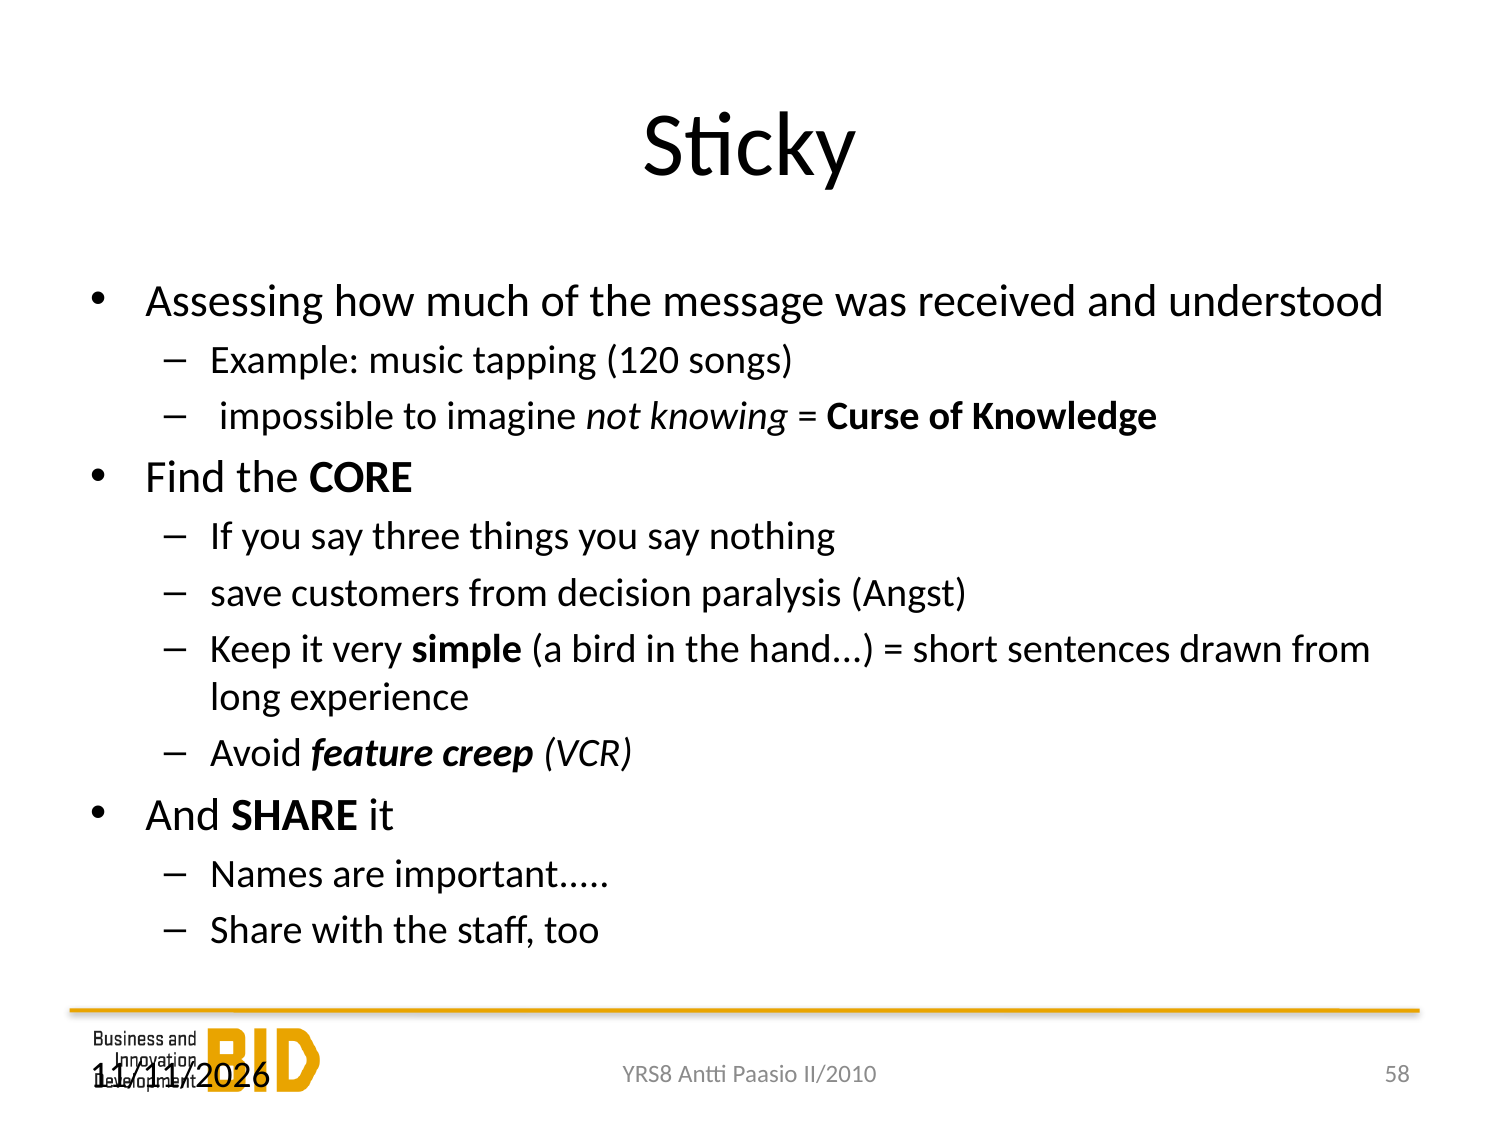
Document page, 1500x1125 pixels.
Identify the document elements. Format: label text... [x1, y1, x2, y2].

picture [94, 1028, 320, 1042]
footer YRS8 Antti Paasio II/2010 [512, 1042, 988, 1103]
list Assessing how much of the message was received and understood Example: music tapping (120 songs) impossible to imagine not knowing = Curse of Knowledge Find the CORE If you say three things you say nothing save customers from decision paralysis (Angst) Keep it very simple (a bird in the hand...) = short sentences drawn from long experience Avoid feature creep (VCR) And SHARE it Names are important..... Share with the staff, too [75, 262, 1425, 1005]
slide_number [75, 1042, 425, 1103]
slide_number 58 [1074, 1042, 1425, 1103]
title Sticky [75, 45, 1425, 233]
